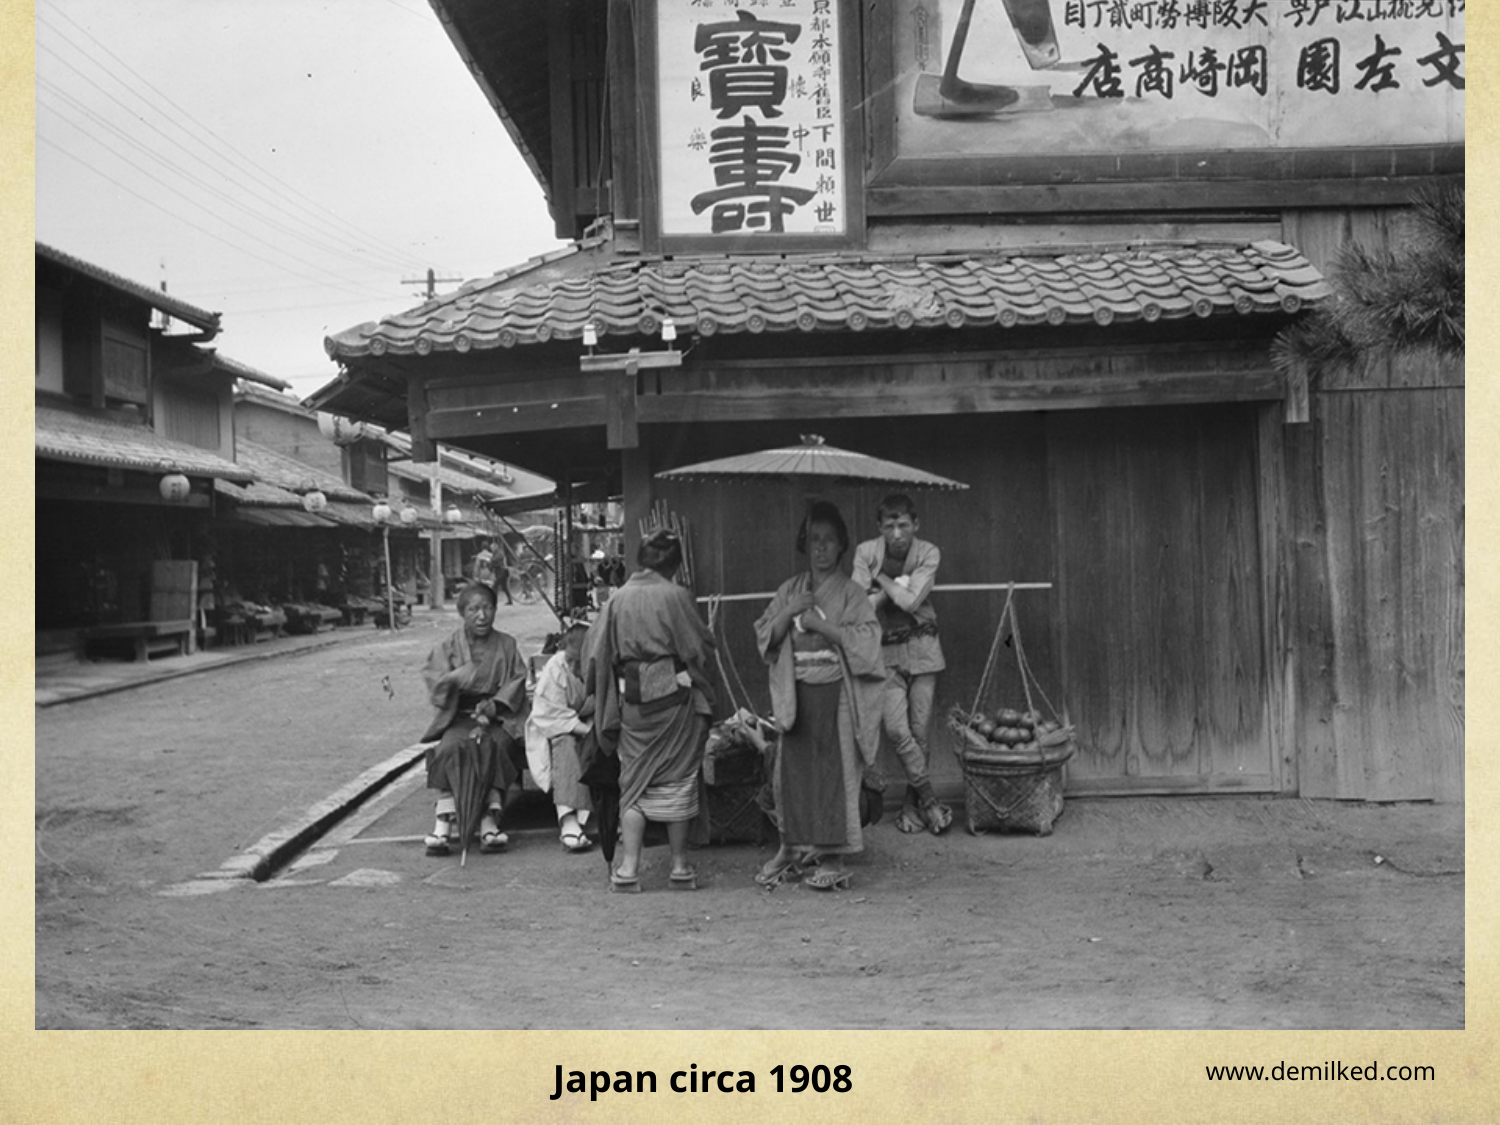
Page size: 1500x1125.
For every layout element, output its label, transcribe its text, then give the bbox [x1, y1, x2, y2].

text_box www.demilked.com [1190, 1047, 1465, 1093]
picture [0, 0, 1500, 1125]
text_box Japan circa 1908 [35, 1048, 869, 1108]
